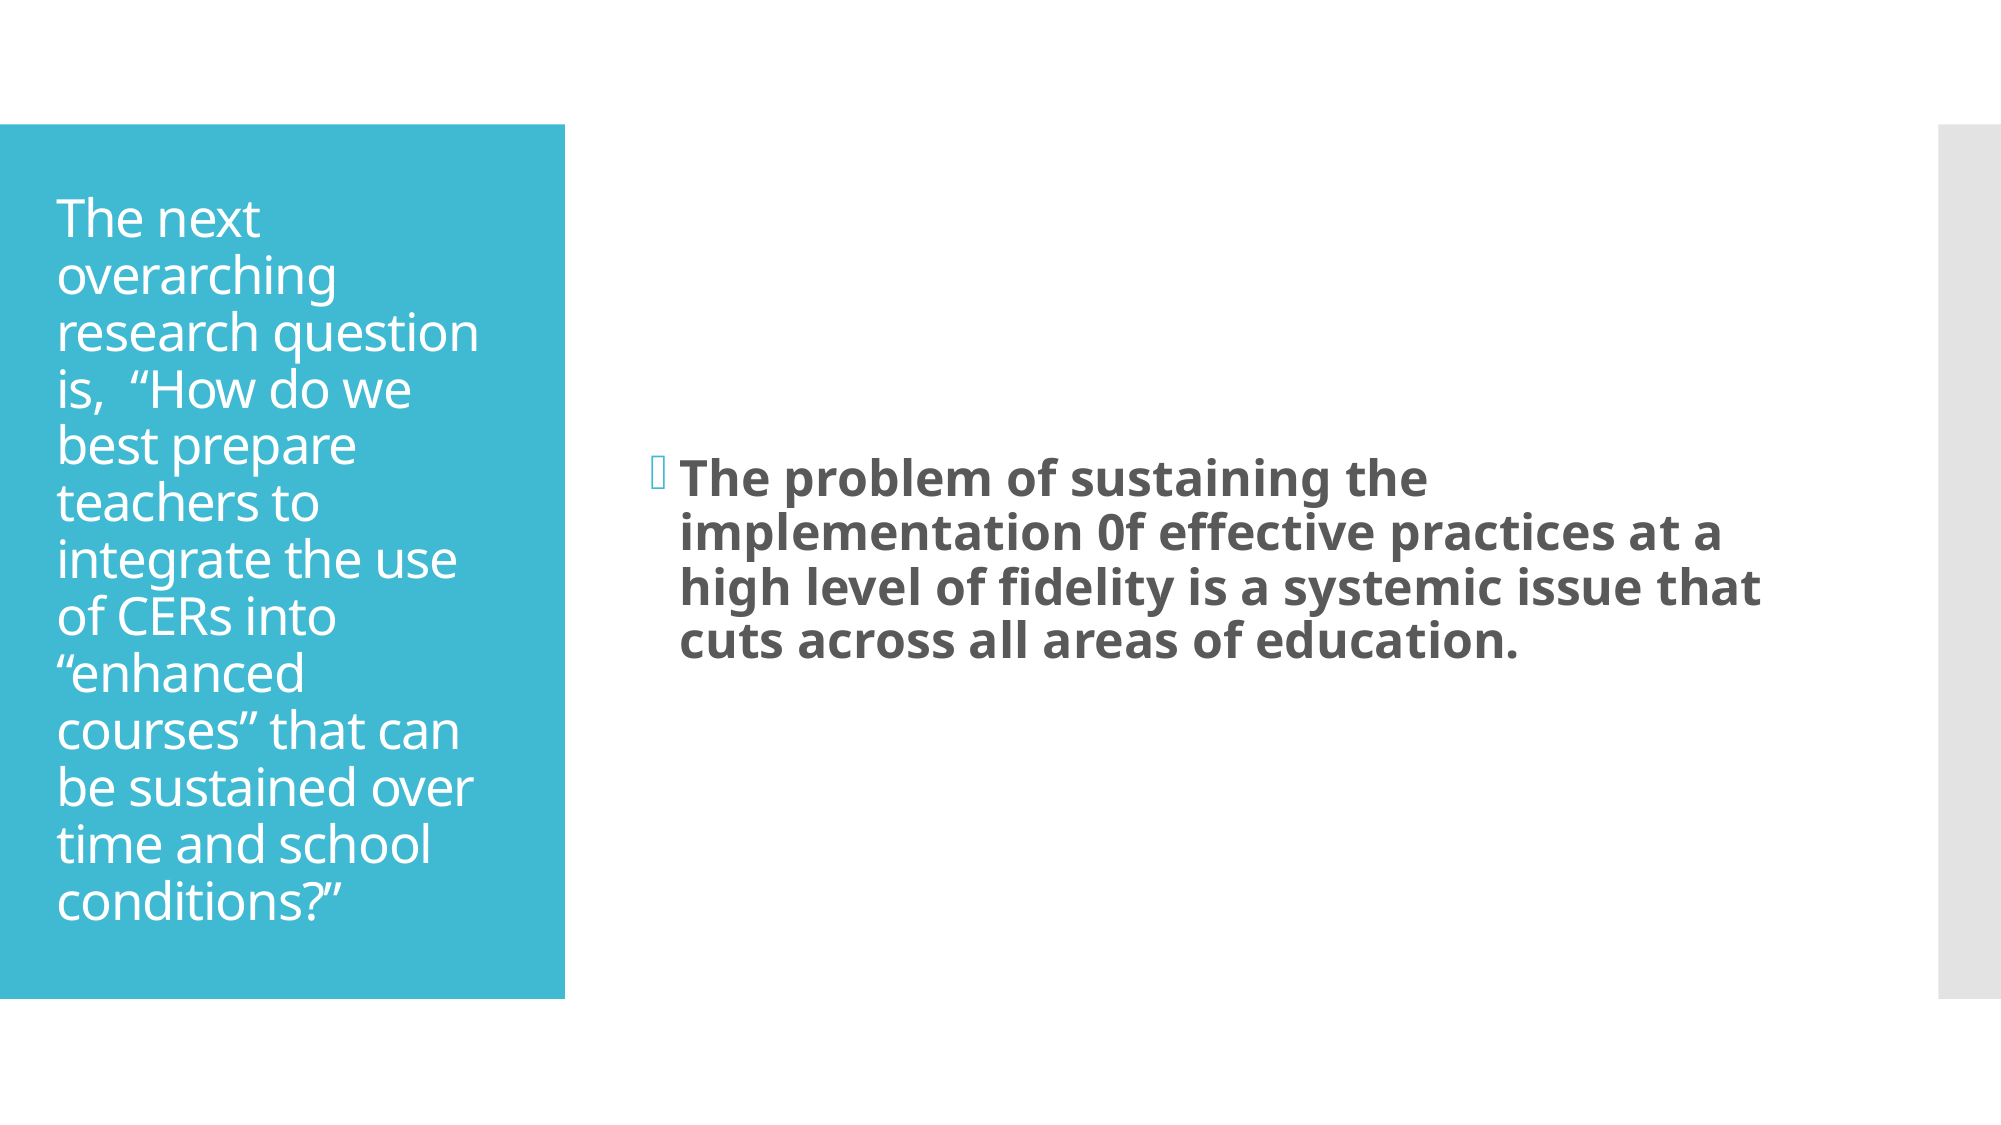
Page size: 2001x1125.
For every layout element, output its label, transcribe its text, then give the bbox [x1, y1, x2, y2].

title The next overarching research question is, “How do we best prepare teachers to integrate the use of CERs into “enhanced courses” that can be sustained over time and school conditions?” [41, 184, 525, 940]
list The problem of sustaining the implementation 0f effective practices at a high level of fidelity is a systemic issue that cuts across all areas of education. [634, 141, 1835, 982]
